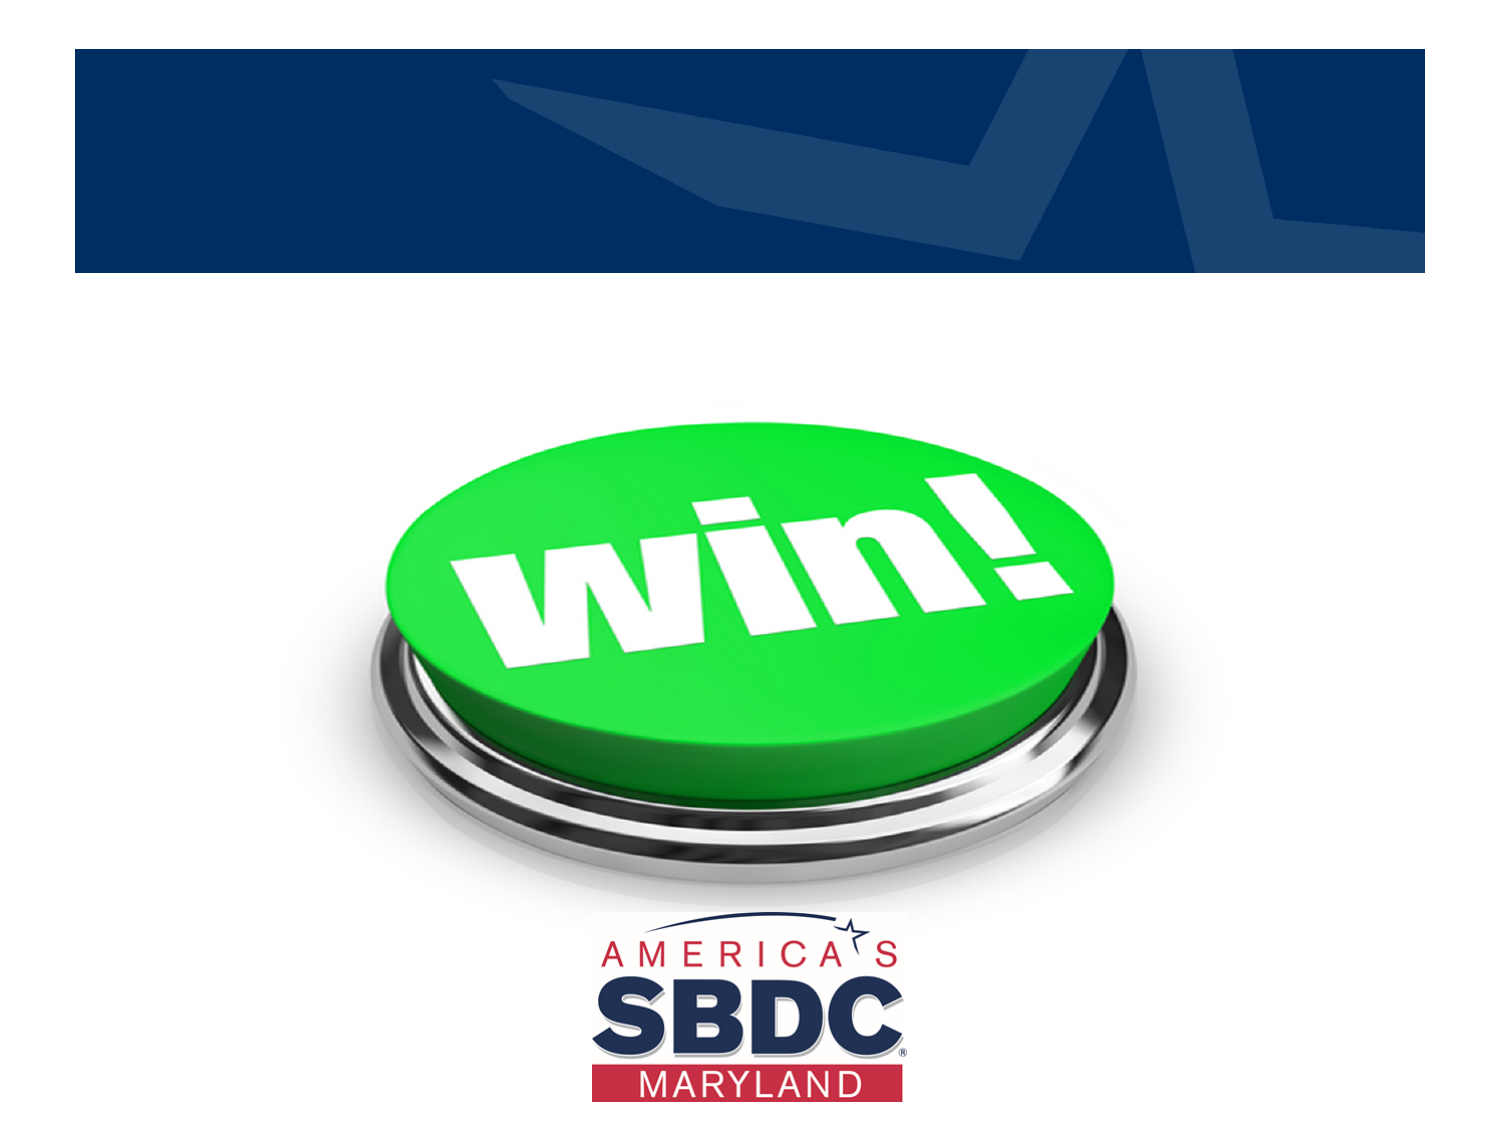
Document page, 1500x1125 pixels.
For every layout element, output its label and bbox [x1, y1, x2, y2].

picture [74, 49, 1426, 273]
list [250, 324, 1262, 1006]
picture [592, 912, 908, 1102]
